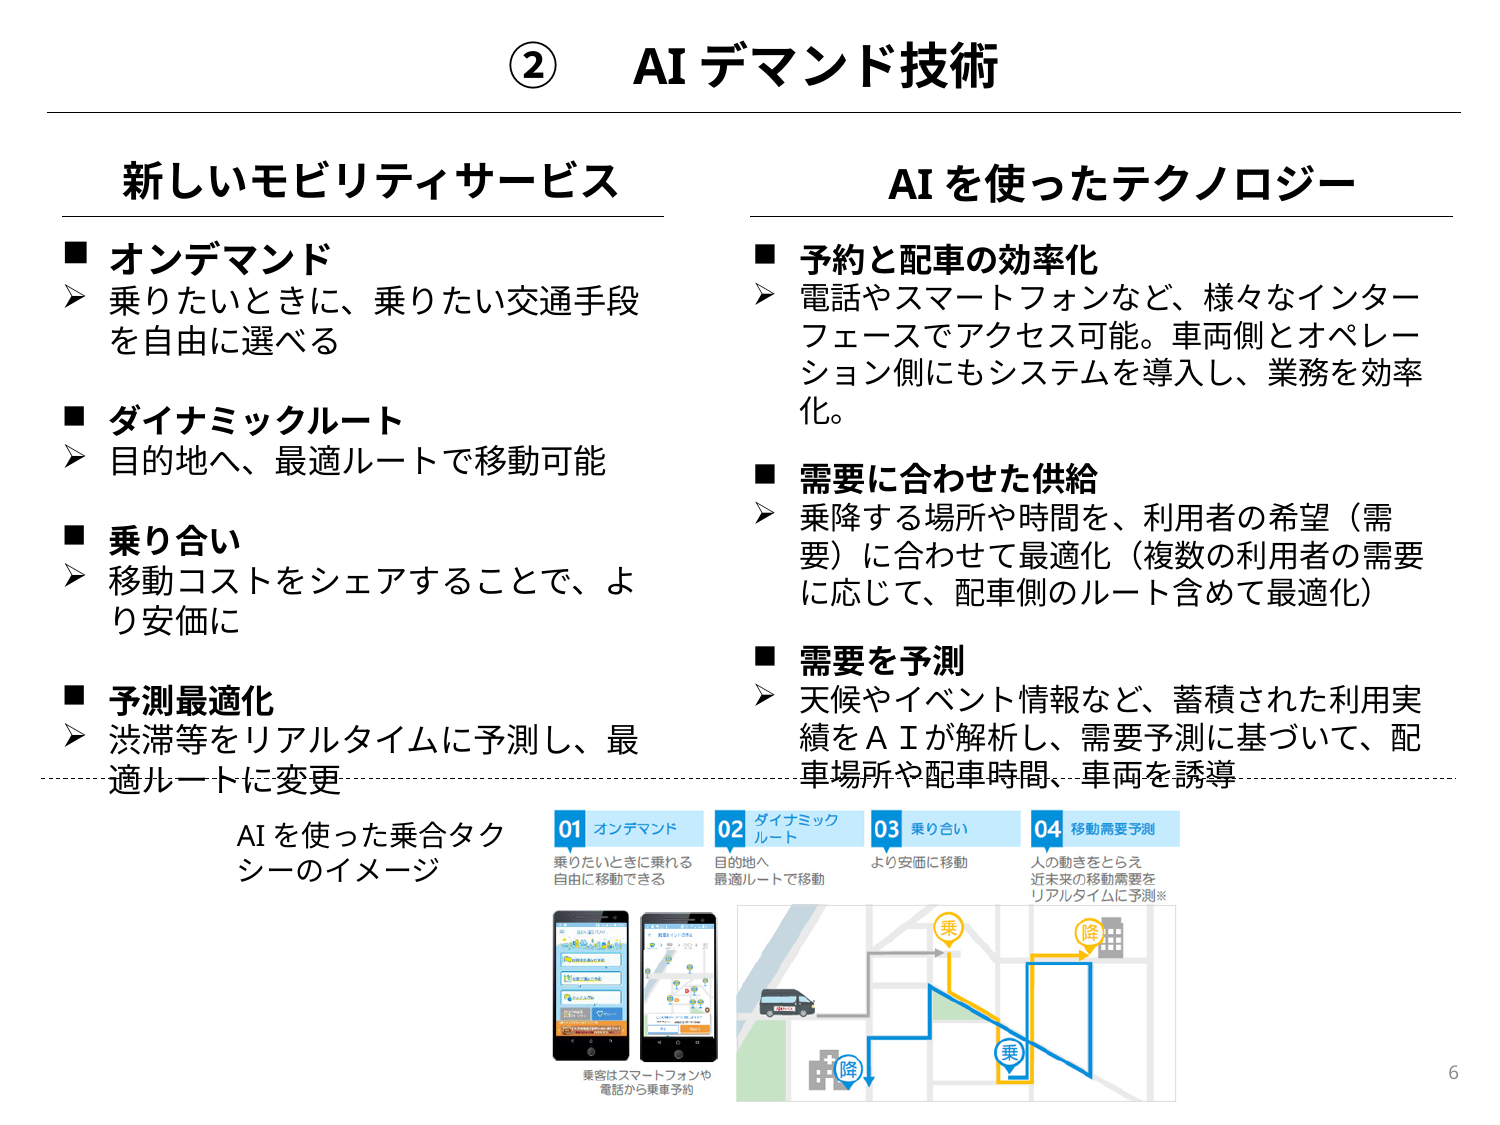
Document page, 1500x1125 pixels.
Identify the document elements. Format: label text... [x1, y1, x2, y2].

text_box 新しいモビリティサービス [108, 147, 637, 213]
text_box ② AIデマンド技術 [494, 27, 1014, 103]
text_box オンデマンド 乗りたいときに、乗りたい交通手段を自由に選べる ダイナミックルート 目的地へ、最適ルートで移動可能 乗り合い 移動コストをシェアすることで、より安価に 予測最適化 渋滞等をリアルタイムに予測し、最適ルートに変更 [47, 228, 685, 777]
text_box AIを使った乗合タクシーのイメージ [222, 810, 534, 895]
text_box 予約と配車の効率化 電話やスマートフォンなど、様々なインターフェースでアクセス可能。車両側とオペレーション側にもシステムを導入し、業務を効率化。 需要に合わせた供給 乗降する場所や時間を、利用者の希望（需要）に合わせて最適化（複数の利用者の需要に応じて、配車側のルート含めて最適化） 需要を予測 天候やイベント情報など、蓄積された利用実績をＡＩが解析し、需要予測に基づいて、配車場所や配車時間、車両を誘導 [737, 231, 1458, 801]
text_box AIを使ったテクノロジー [873, 150, 1373, 216]
picture [534, 799, 1199, 1107]
text_box オンデマンド 乗りたいときに、乗りたい交通手段を自由に選べる ダイナミックルート 目的地へ、最適ルートで移動可能 乗り合い 移動コストをシェアすることで、より安価に 予測最適化 渋滞等をリアルタイムに予測し、最適ルートに変更 [47, 779, 685, 807]
slide_number 6 [1199, 1043, 1474, 1104]
